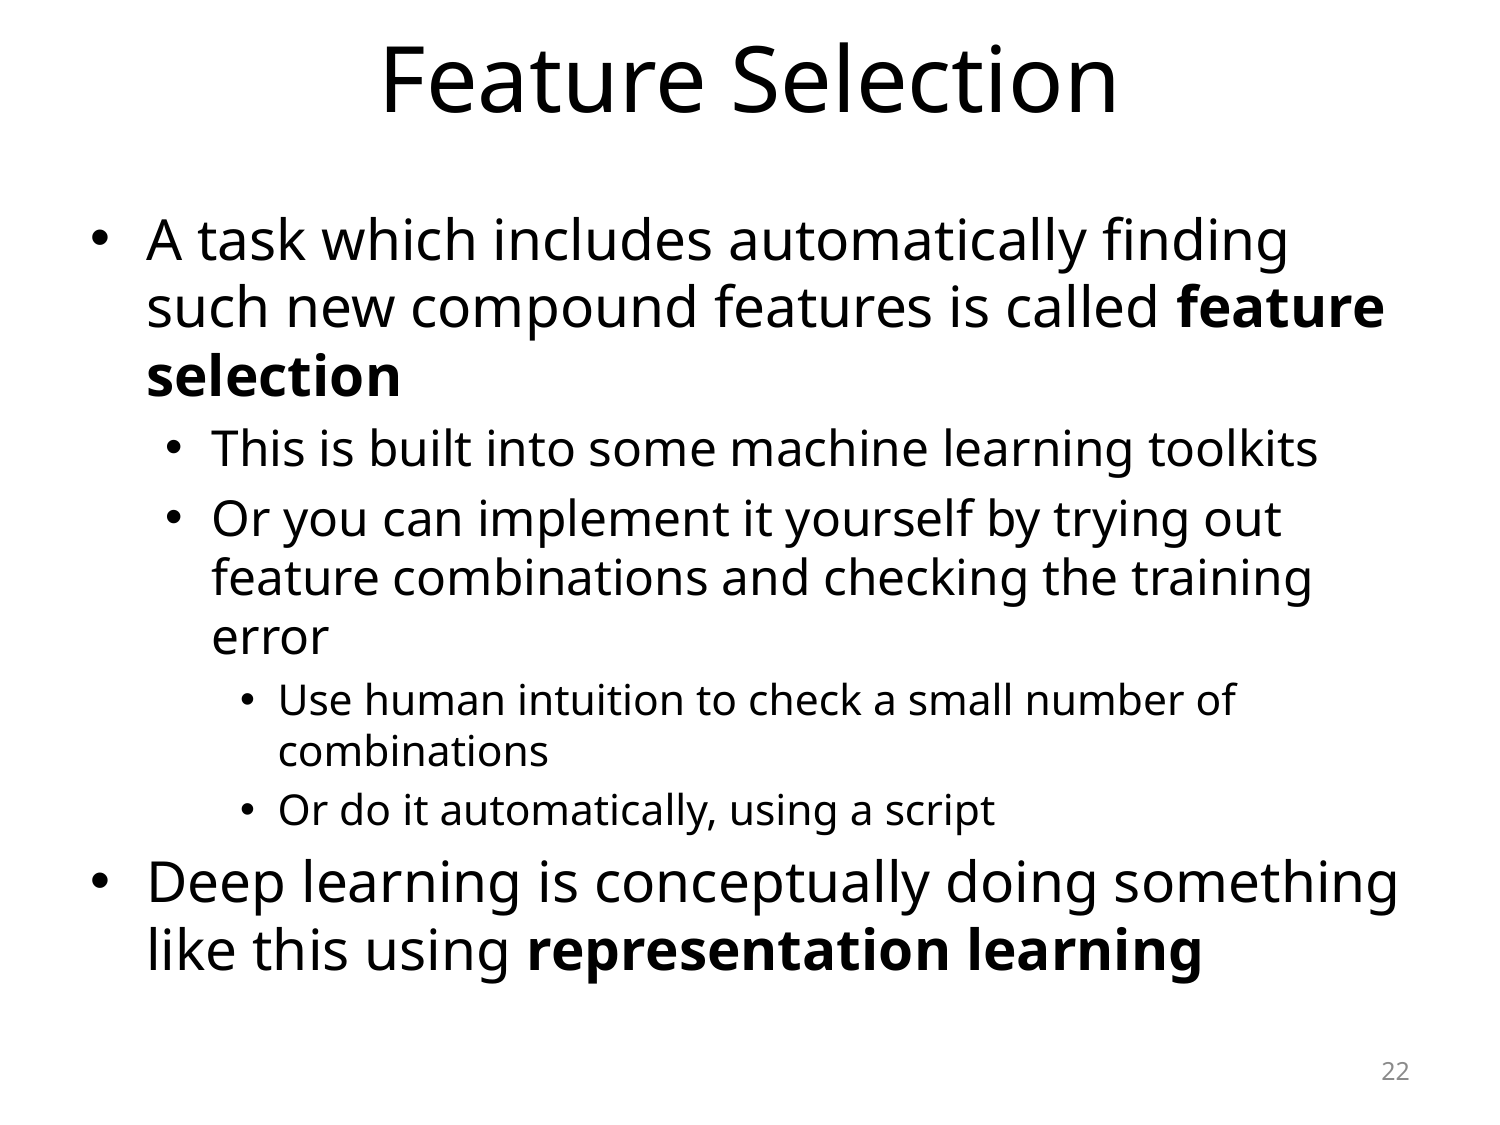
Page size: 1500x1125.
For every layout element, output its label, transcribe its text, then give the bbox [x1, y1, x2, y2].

slide_number 22 [1074, 1042, 1425, 1103]
title Feature Selection [75, 0, 1425, 152]
list A task which includes automatically finding such new compound features is called feature selection This is built into some machine learning toolkits Or you can implement it yourself by trying out feature combinations and checking the training error Use human intuition to check a small number of combinations Or do it automatically, using a script Deep learning is conceptually doing something like this using representation learning [75, 195, 1425, 1011]
